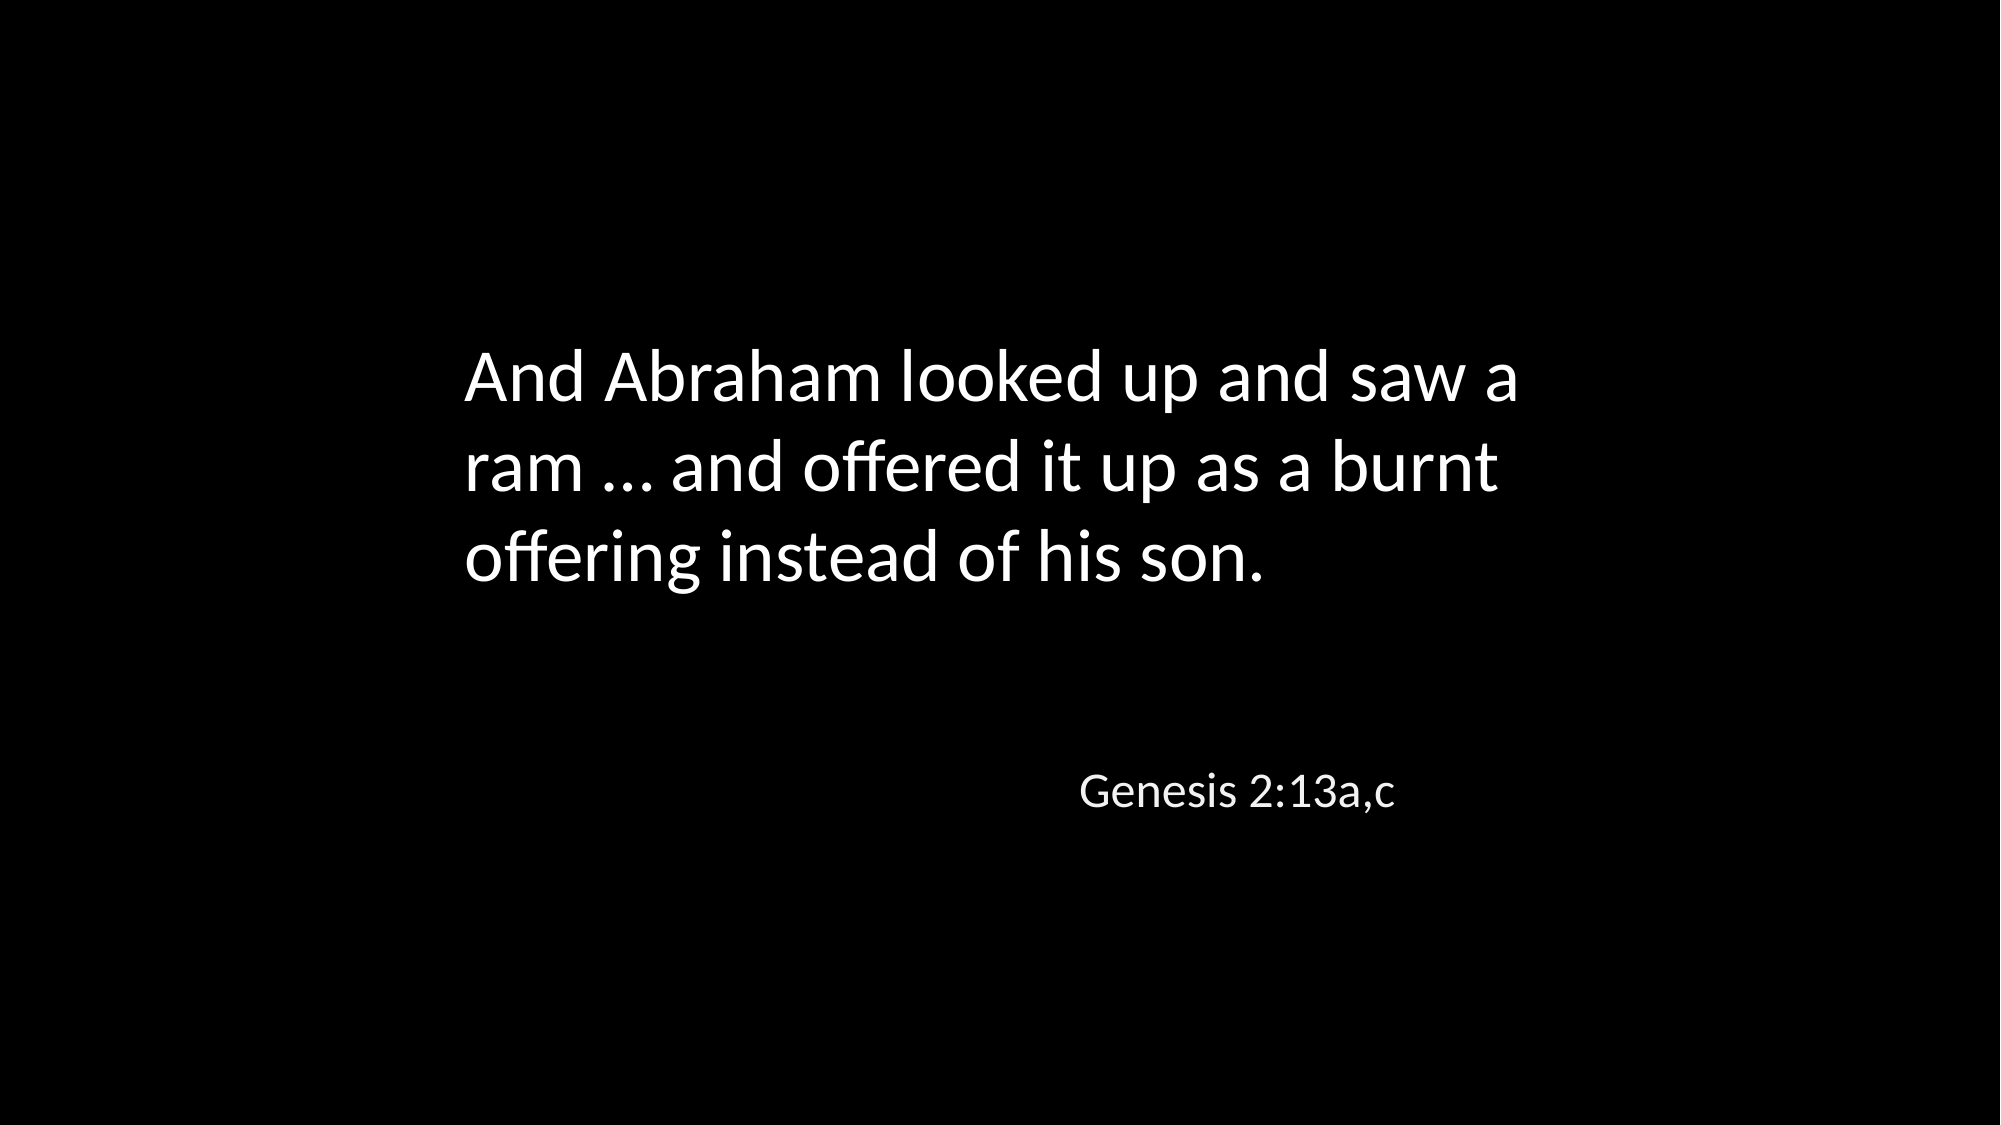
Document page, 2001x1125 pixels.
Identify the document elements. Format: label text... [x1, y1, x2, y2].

text_box And Abraham looked up and saw a ram … and offered it up as a burnt offering instead of his son. [449, 318, 1638, 604]
text_box Genesis 2:13a,c [962, 749, 1513, 825]
